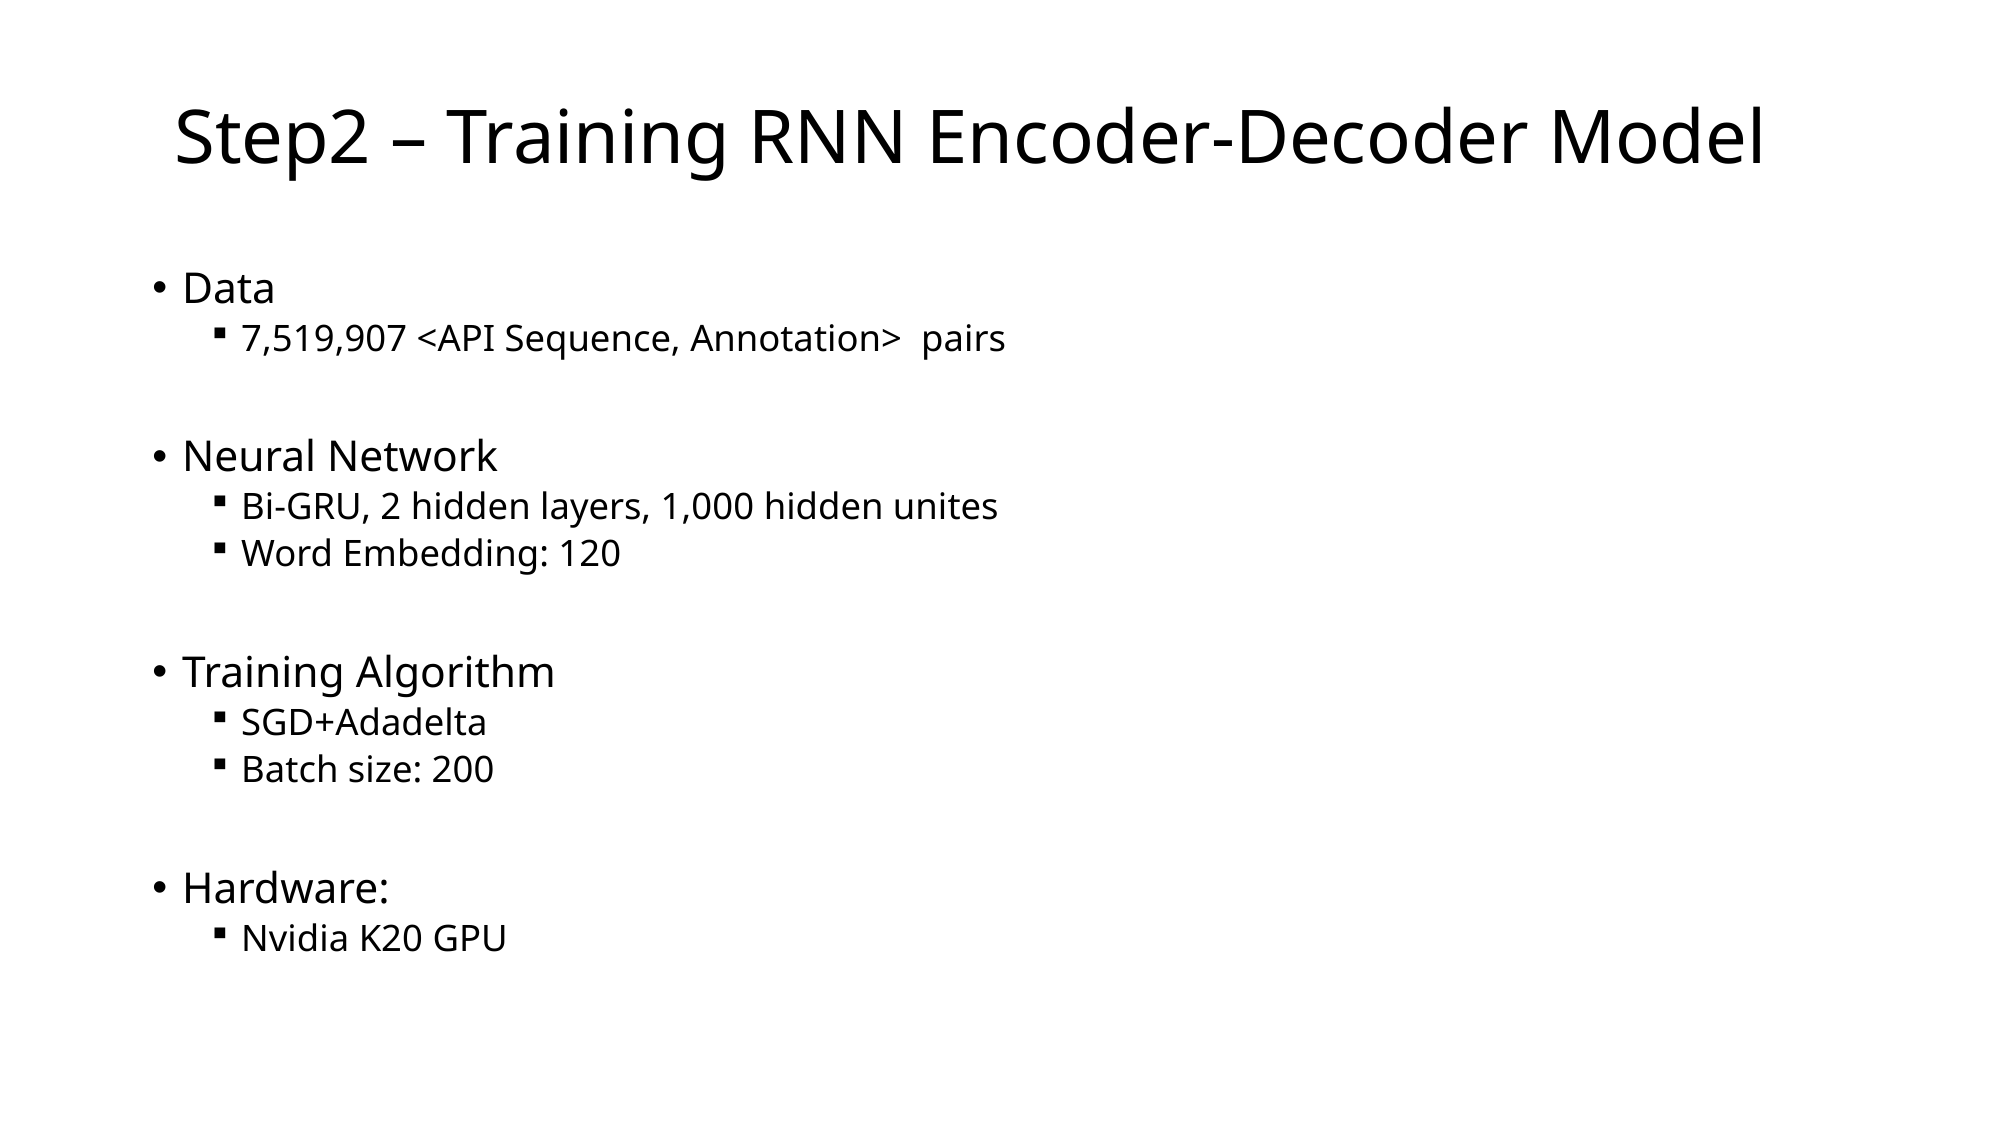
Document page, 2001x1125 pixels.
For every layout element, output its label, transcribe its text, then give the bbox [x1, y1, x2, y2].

list Data 7,519,907 <API Sequence, Annotation> pairs Neural Network Bi-GRU, 2 hidden layers, 1,000 hidden unites Word Embedding: 120 Training Algorithm SGD+Adadelta Batch size: 200 Hardware: Nvidia K20 GPU [137, 259, 1863, 973]
title Step2 – Training RNN Encoder-Decoder Model [137, 54, 1804, 225]
